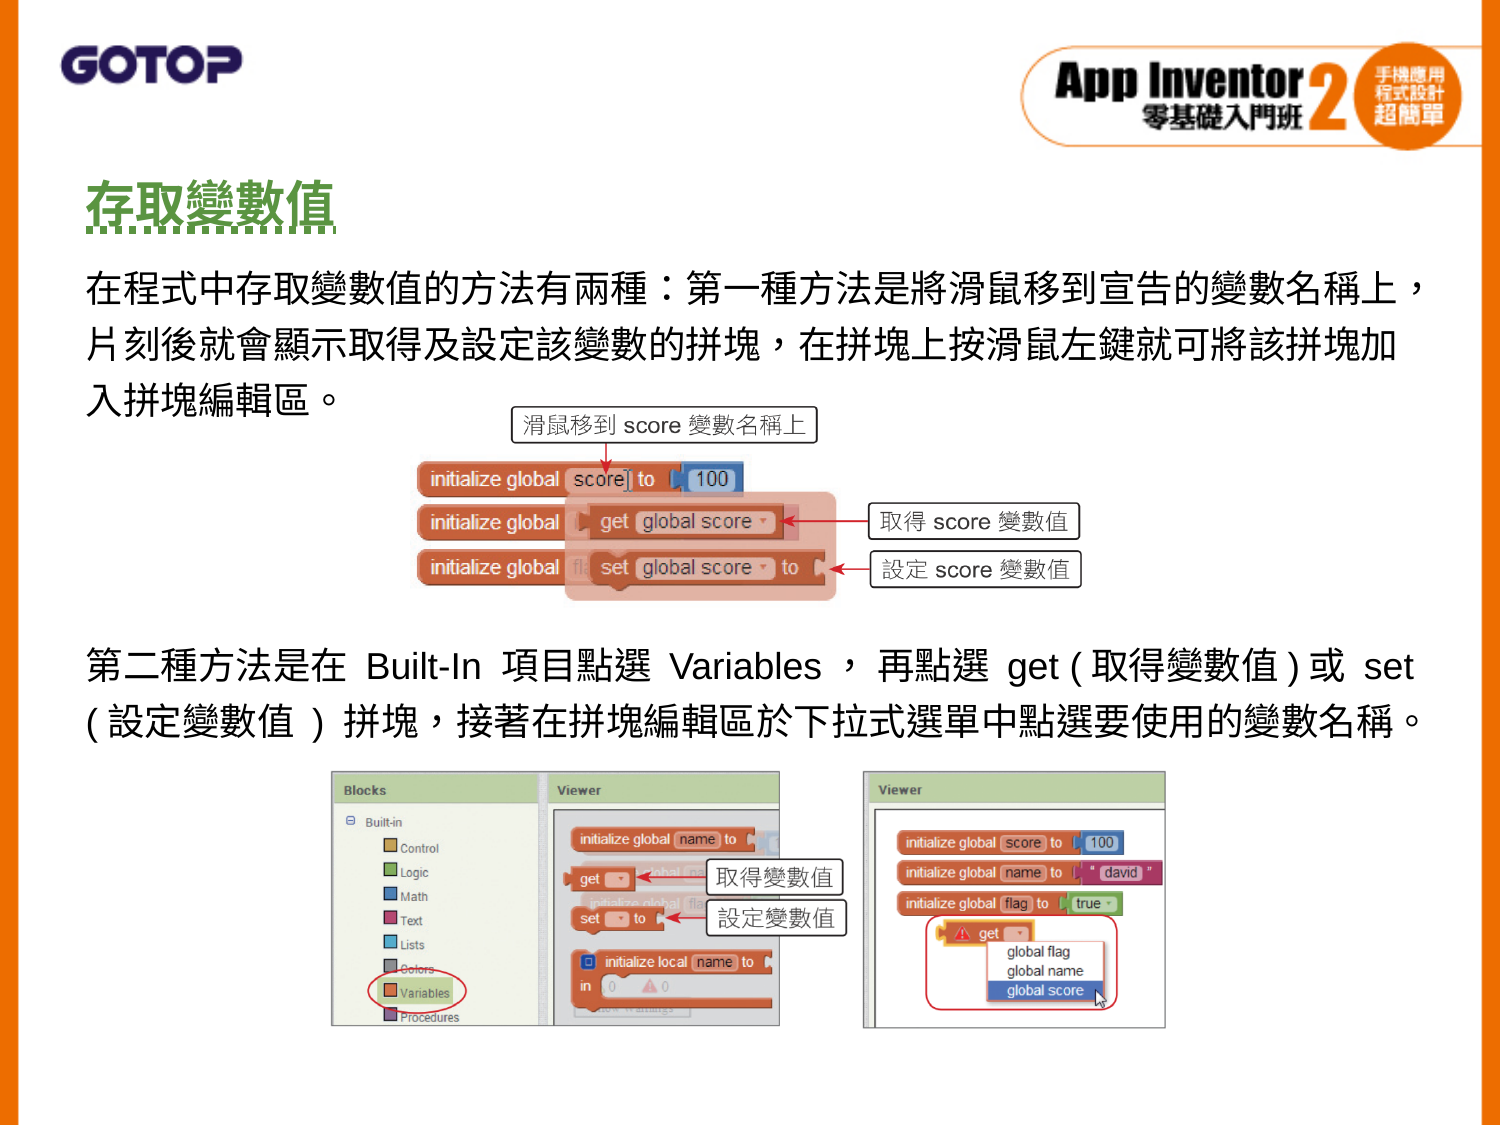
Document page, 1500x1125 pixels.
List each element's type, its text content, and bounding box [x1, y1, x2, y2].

list 存取變數值 在程式中存取變數值的方法有兩種：第一種方法是將滑鼠移到宣告的變數名稱上，片刻後就會顯示取得及設定該變數的拼塊，在拼塊上按滑鼠左鍵就可將該拼塊加入拼塊編輯區。 第二種方法是在 Built-In 項目點選 Variables， 再點選 get (取得變數值)或 set (設定變數值 ) 拼塊，接著在拼塊編輯區於下拉式選單中點選要使用的變數名稱。 [70, 165, 1430, 1052]
picture [0, 0, 1500, 1125]
